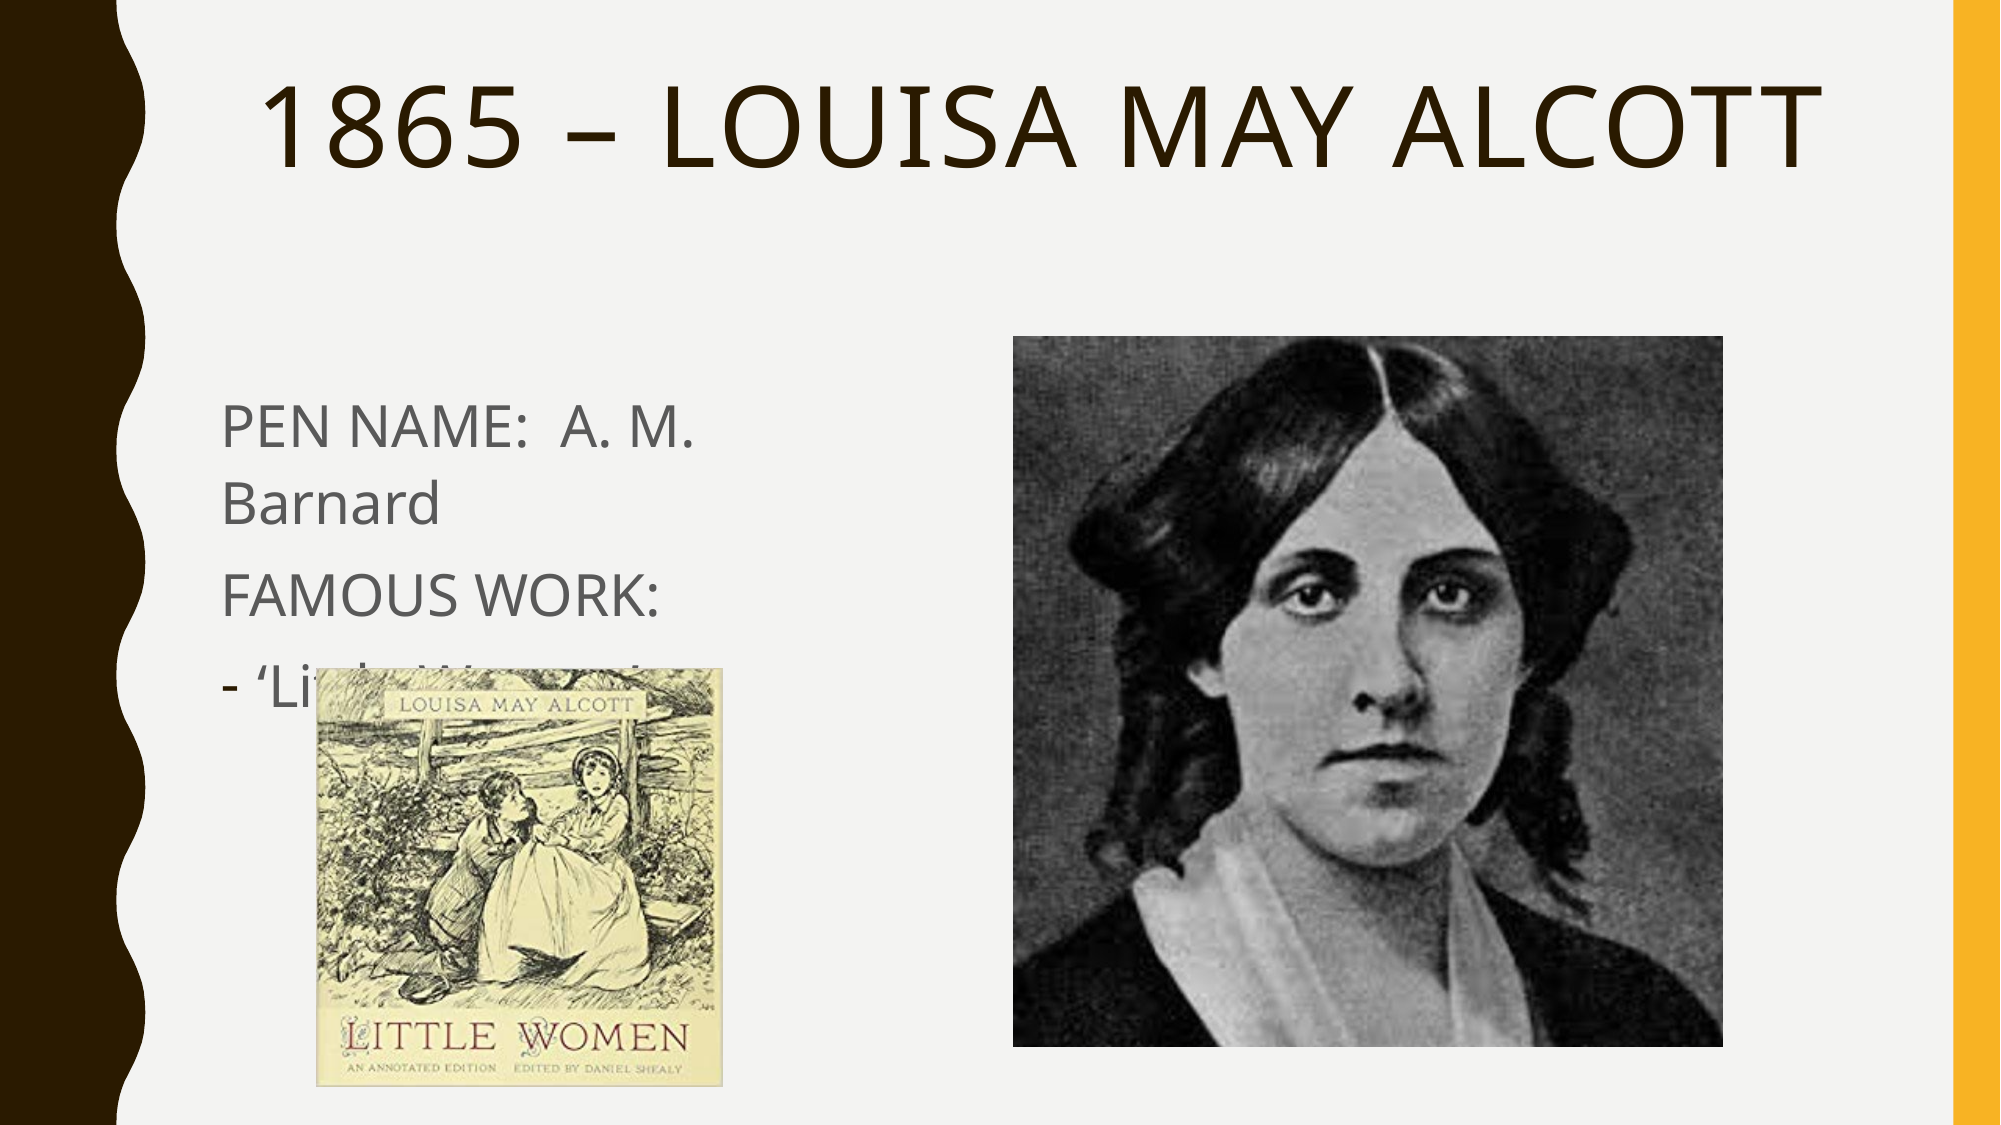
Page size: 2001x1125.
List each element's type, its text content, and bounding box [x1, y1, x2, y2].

picture [316, 668, 723, 1088]
list PEN NAME: A. M. Barnard FAMOUS WORK: ‘Little Women’ [205, 375, 916, 692]
title 1865 – louisa may alcott [205, 62, 1875, 308]
picture [1012, 336, 1723, 1047]
